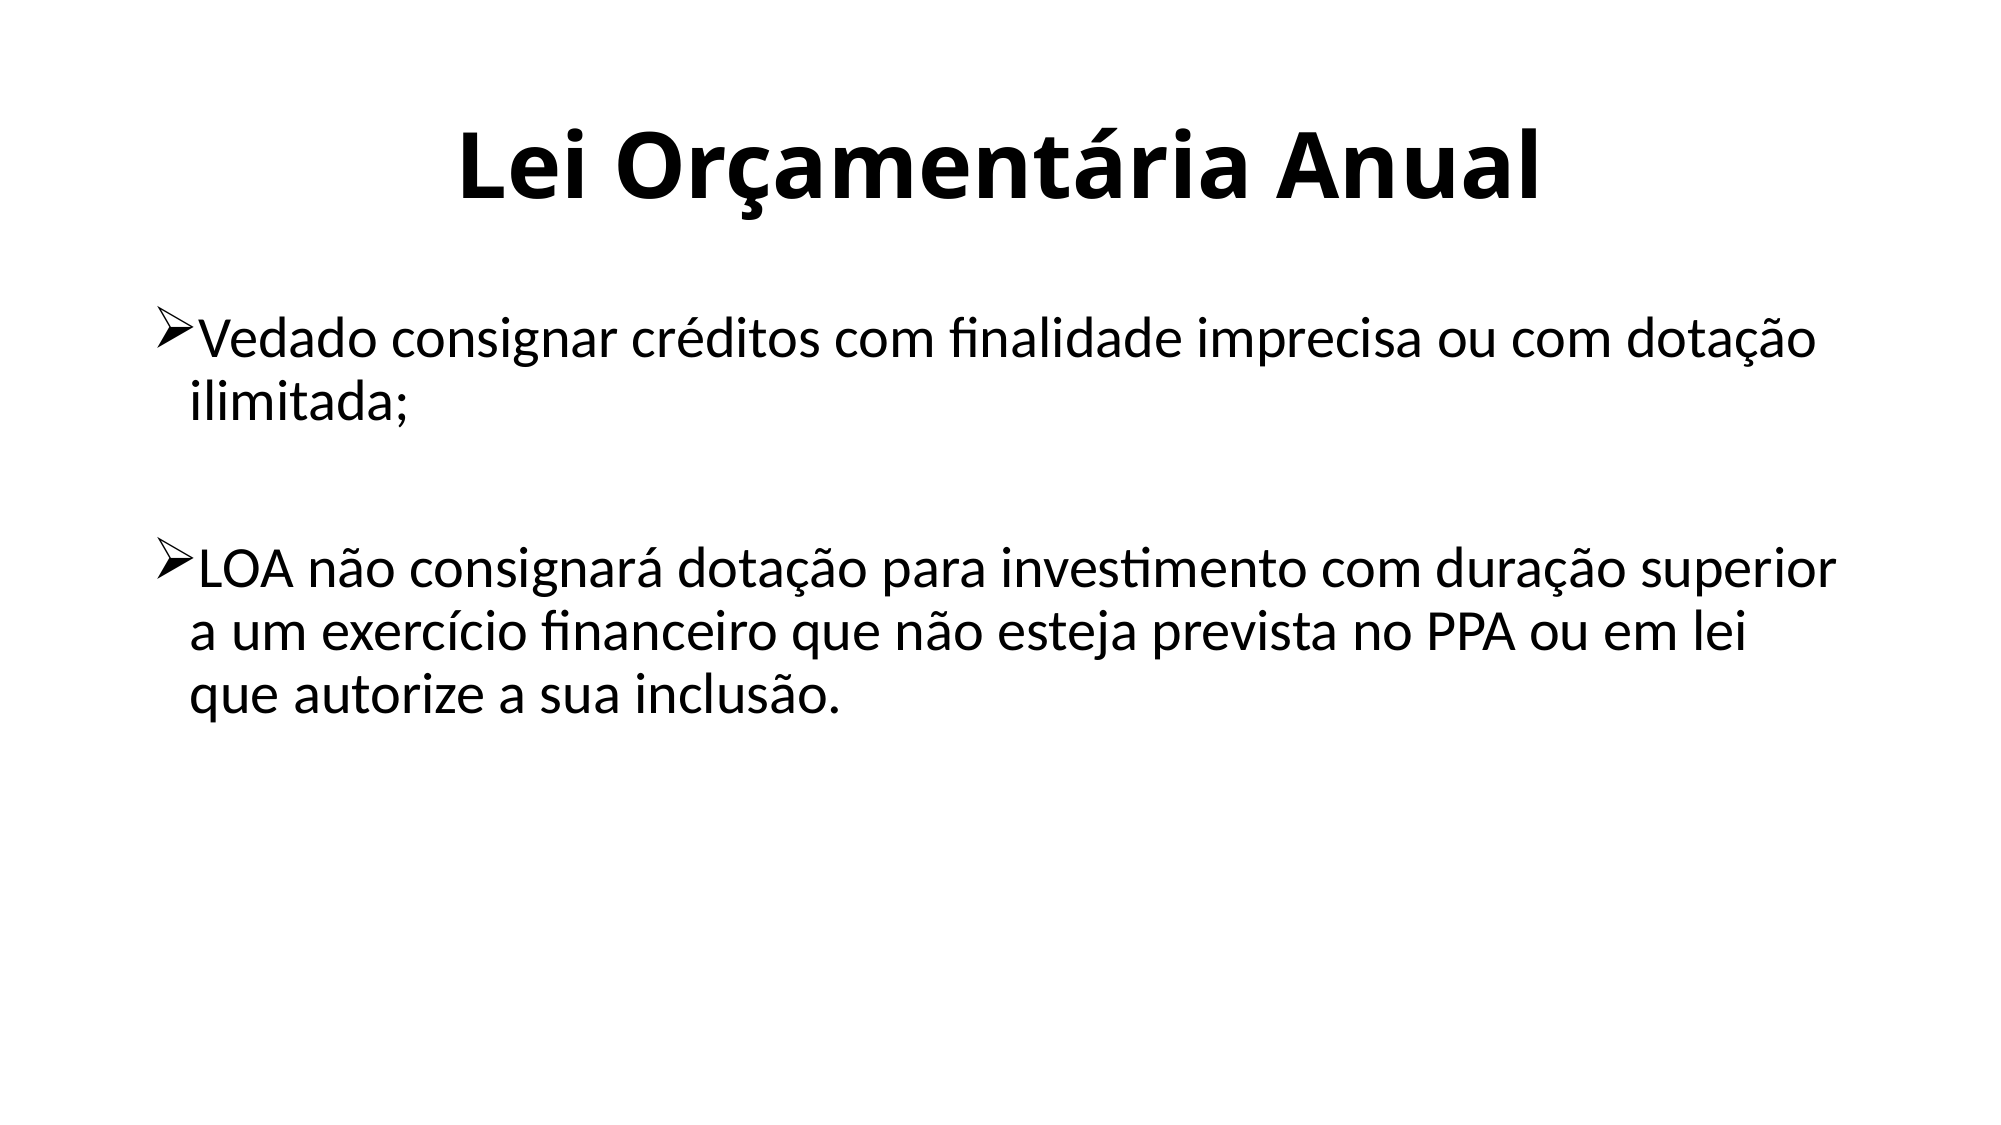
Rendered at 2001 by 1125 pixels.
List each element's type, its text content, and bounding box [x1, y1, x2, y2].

list Vedado consignar créditos com finalidade imprecisa ou com dotação ilimitada; LOA não consignará dotação para investimento com duração superior a um exercício financeiro que não esteja prevista no PPA ou em lei que autorize a sua inclusão. [137, 299, 1863, 1014]
title Lei Orçamentária Anual [137, 59, 1863, 278]
